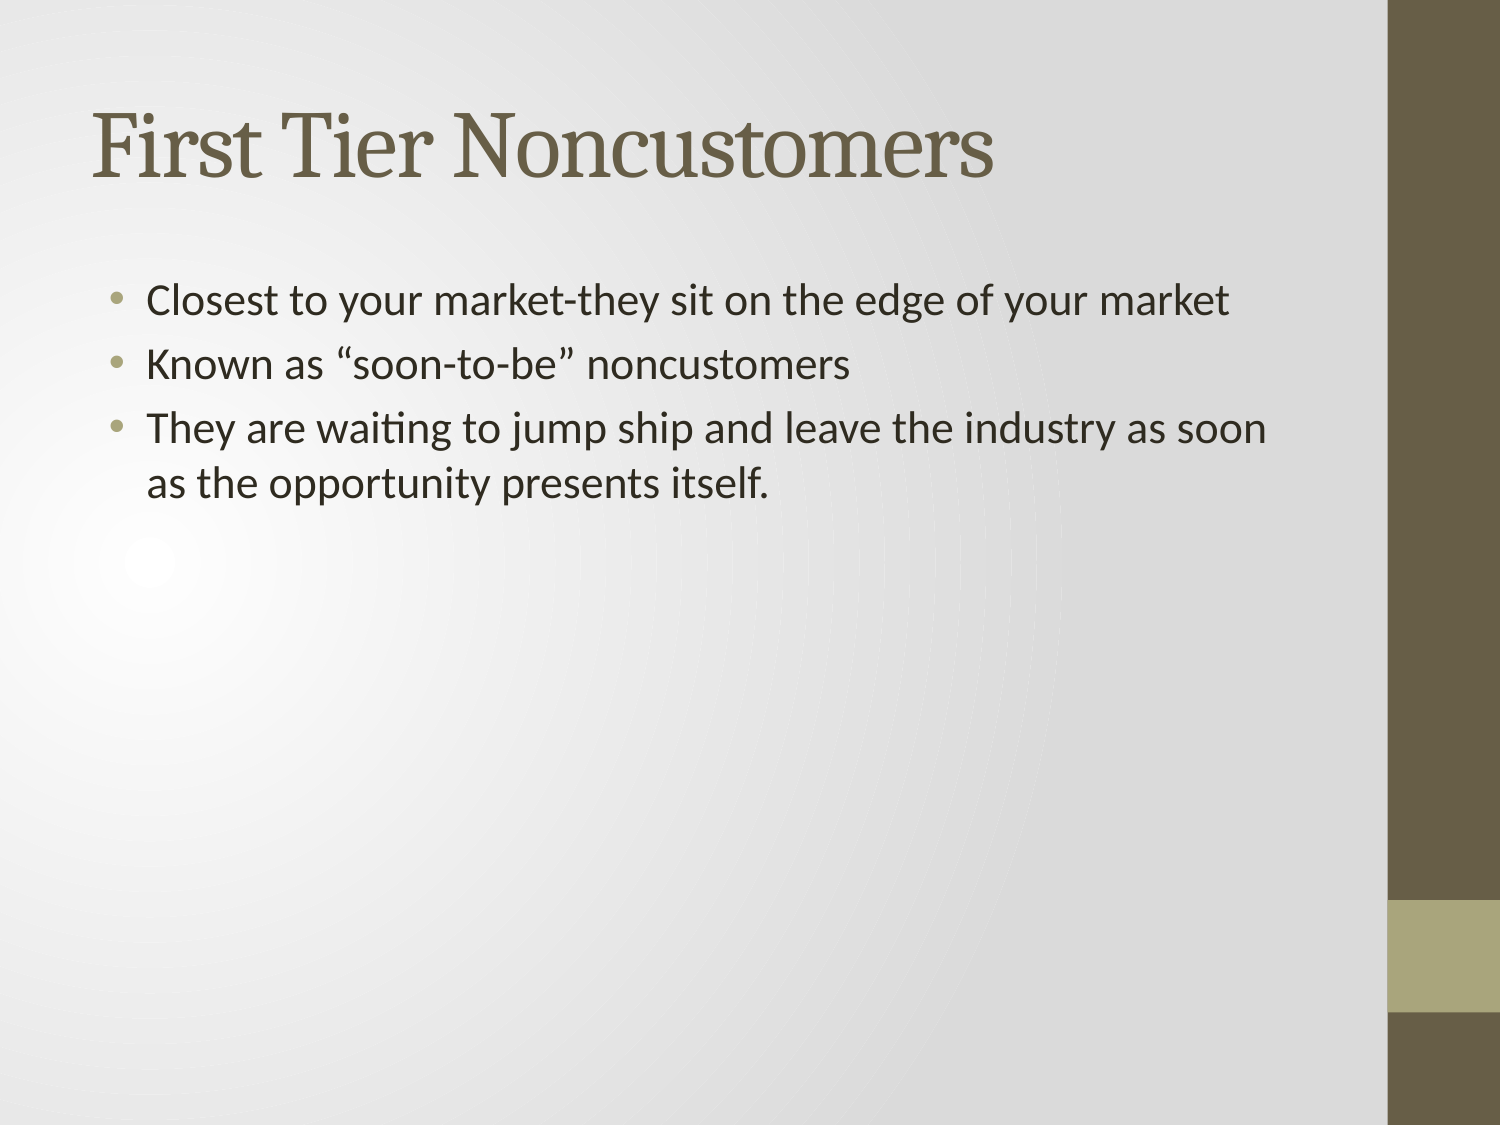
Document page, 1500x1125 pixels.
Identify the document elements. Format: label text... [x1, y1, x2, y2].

list Closest to your market-they sit on the edge of your market Known as “soon-to-be” noncustomers They are waiting to jump ship and leave the industry as soon as the opportunity presents itself. [75, 262, 1325, 1050]
title First Tier Noncustomers [75, 45, 1325, 233]
